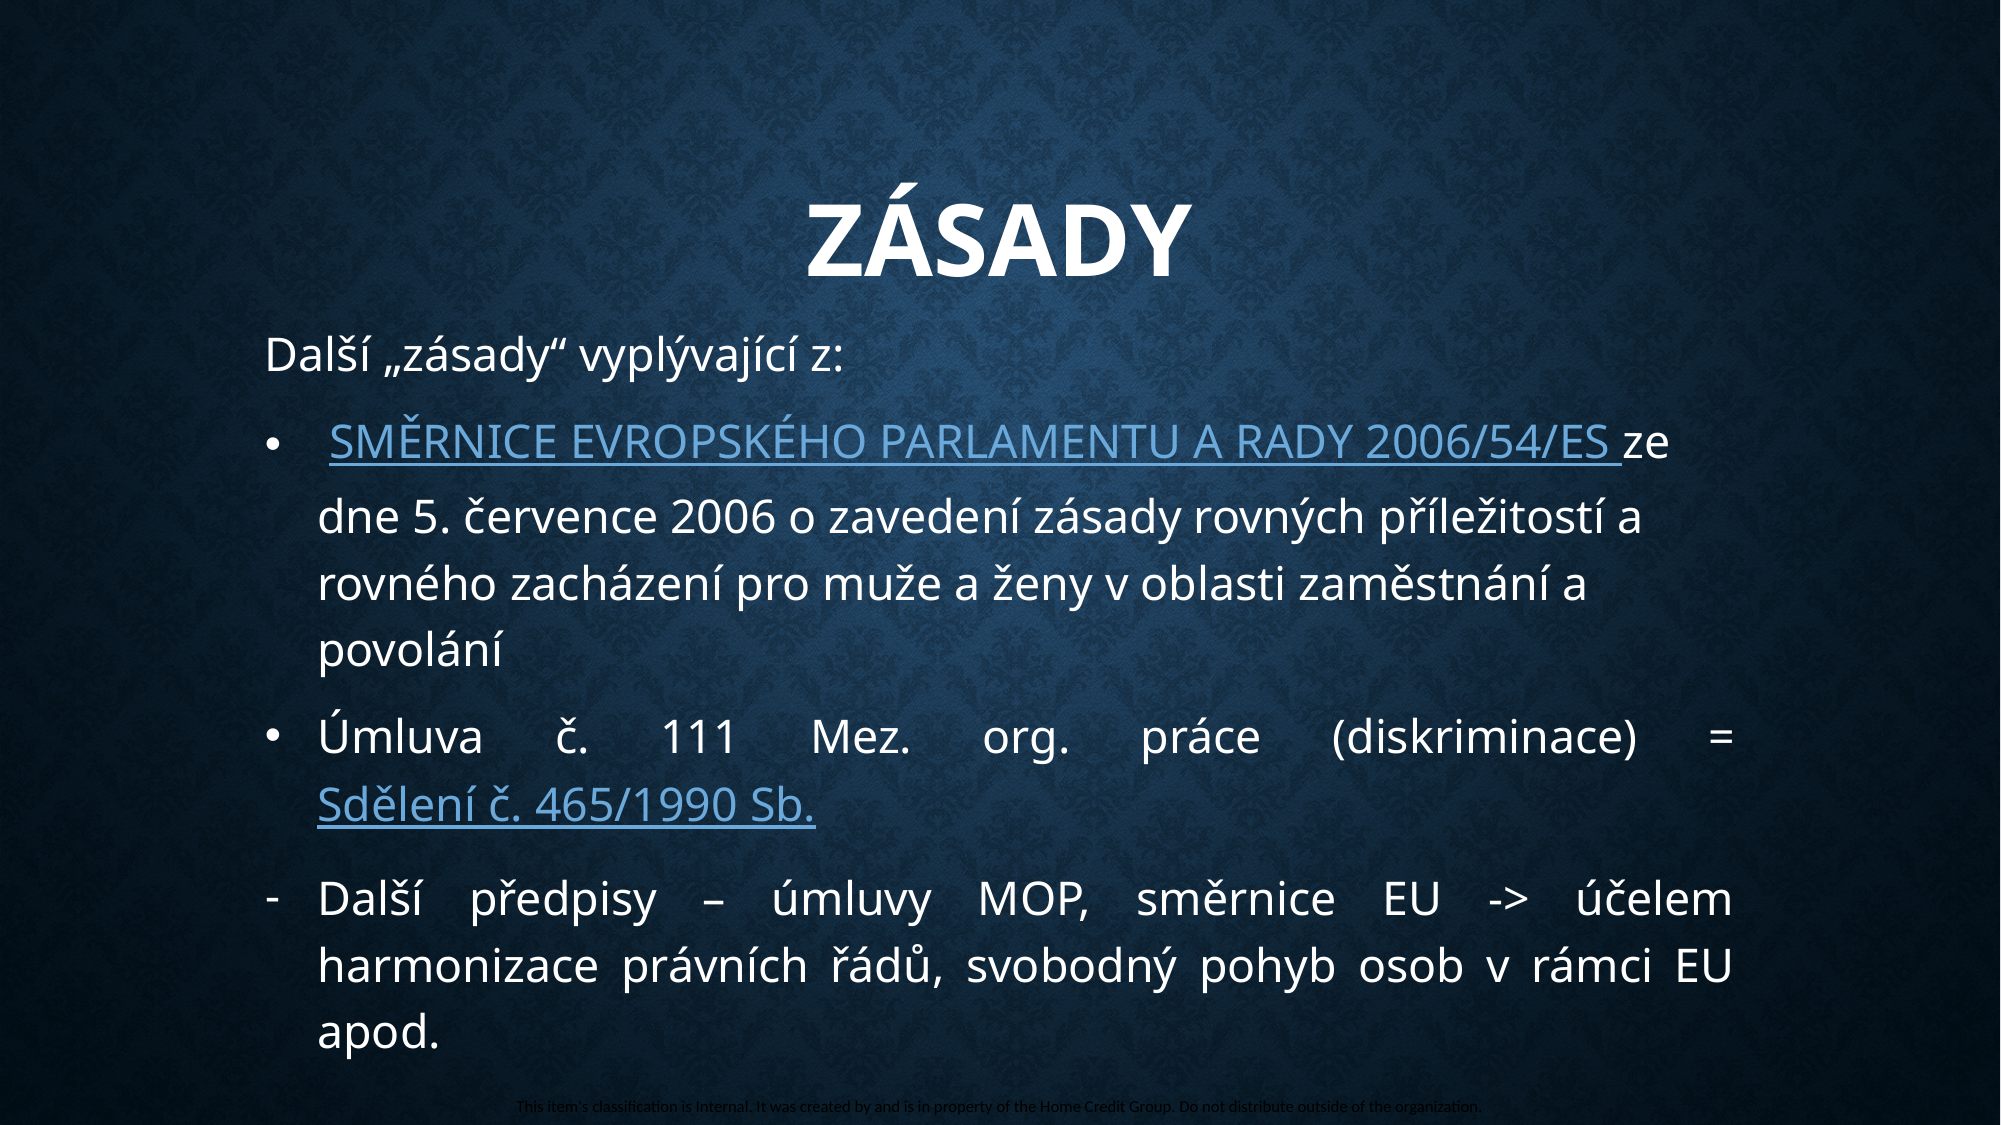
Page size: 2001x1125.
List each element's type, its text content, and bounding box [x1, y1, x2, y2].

title Zásady [215, 0, 1785, 307]
subtitle Další „zásady“ vyplývající z: SMĚRNICE EVROPSKÉHO PARLAMENTU A RADY 2006/54/ES ze dne 5. července 2006 o zavedení zásady rovných příležitostí a rovného zacházení pro muže a ženy v oblasti zaměstnání a povolání Úmluva č. 111 Mez. org. práce (diskriminace) = Sdělení č. 465/1990 Sb. Další předpisy – úmluvy MOP, směrnice EU -> účelem harmonizace právních řádů, svobodný pohyb osob v rámci EU apod. [249, 306, 1750, 1068]
